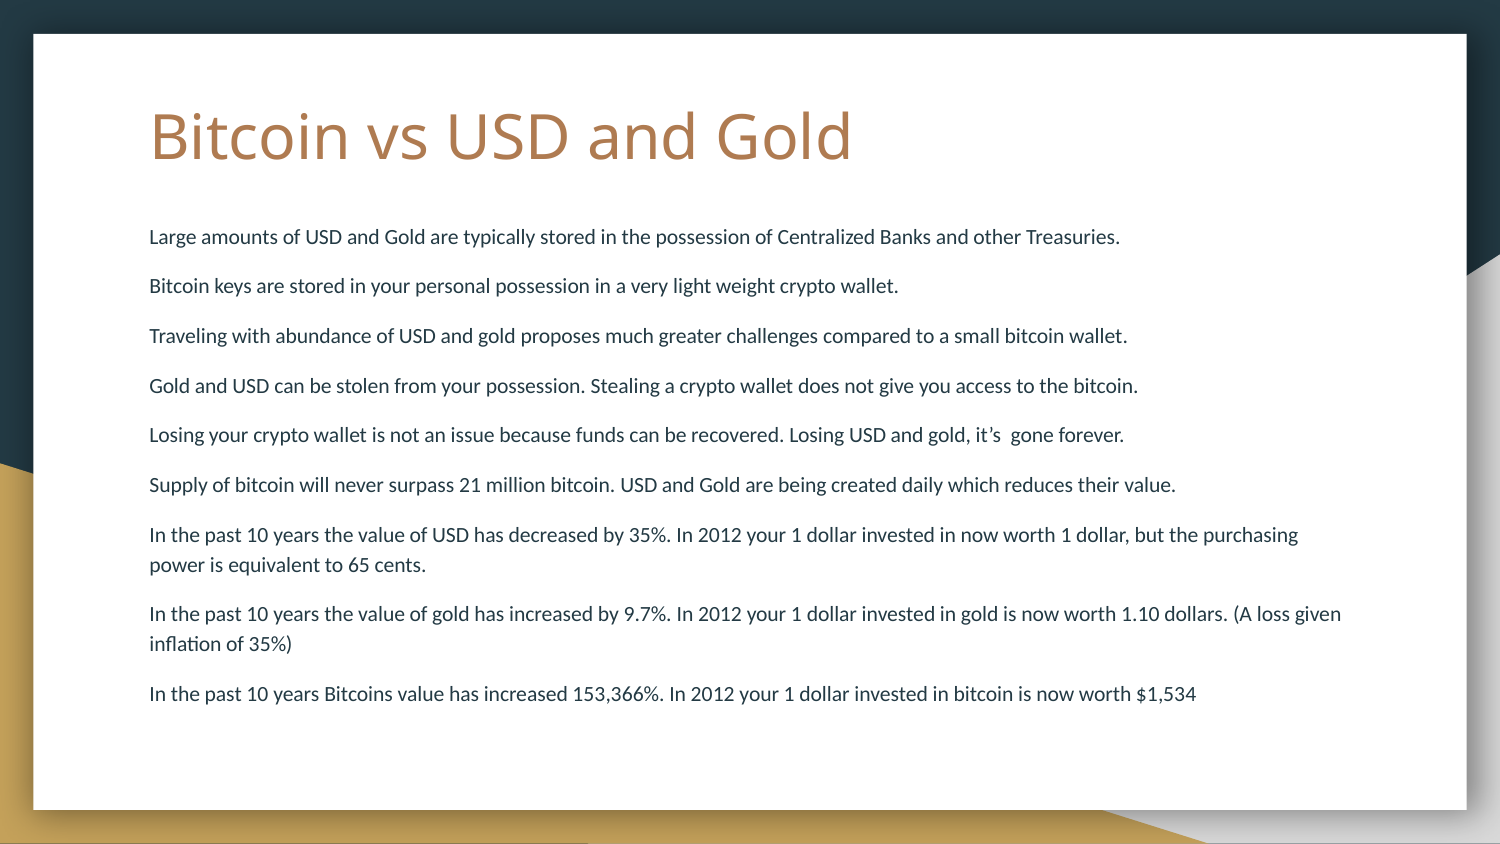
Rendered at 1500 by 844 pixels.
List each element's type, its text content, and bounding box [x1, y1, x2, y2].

list Large amounts of USD and Gold are typically stored in the possession of Centralized Banks and other Treasuries. Bitcoin keys are stored in your personal possession in a very light weight crypto wallet. Traveling with abundance of USD and gold proposes much greater challenges compared to a small bitcoin wallet. Gold and USD can be stolen from your possession. Stealing a crypto wallet does not give you access to the bitcoin. Losing your crypto wallet is not an issue because funds can be recovered. Losing USD and gold, it’s gone forever. Supply of bitcoin will never surpass 21 million bitcoin. USD and Gold are being created daily which reduces their value. In the past 10 years the value of USD has decreased by 35%. In 2012 your 1 dollar invested in now worth 1 dollar, but the purchasing power is equivalent to 65 cents. In the past 10 years the value of gold has increased by 9.7%. In 2012 your 1 dollar invested in gold is now worth 1.10 dollars. (A loss given inflation of 35%) In the past 10 years Bitcoins value has increased 153,366%. In 2012 your 1 dollar invested in bitcoin is now worth $1,534 [134, 203, 1366, 729]
title Bitcoin vs USD and Gold [134, 82, 1366, 203]
